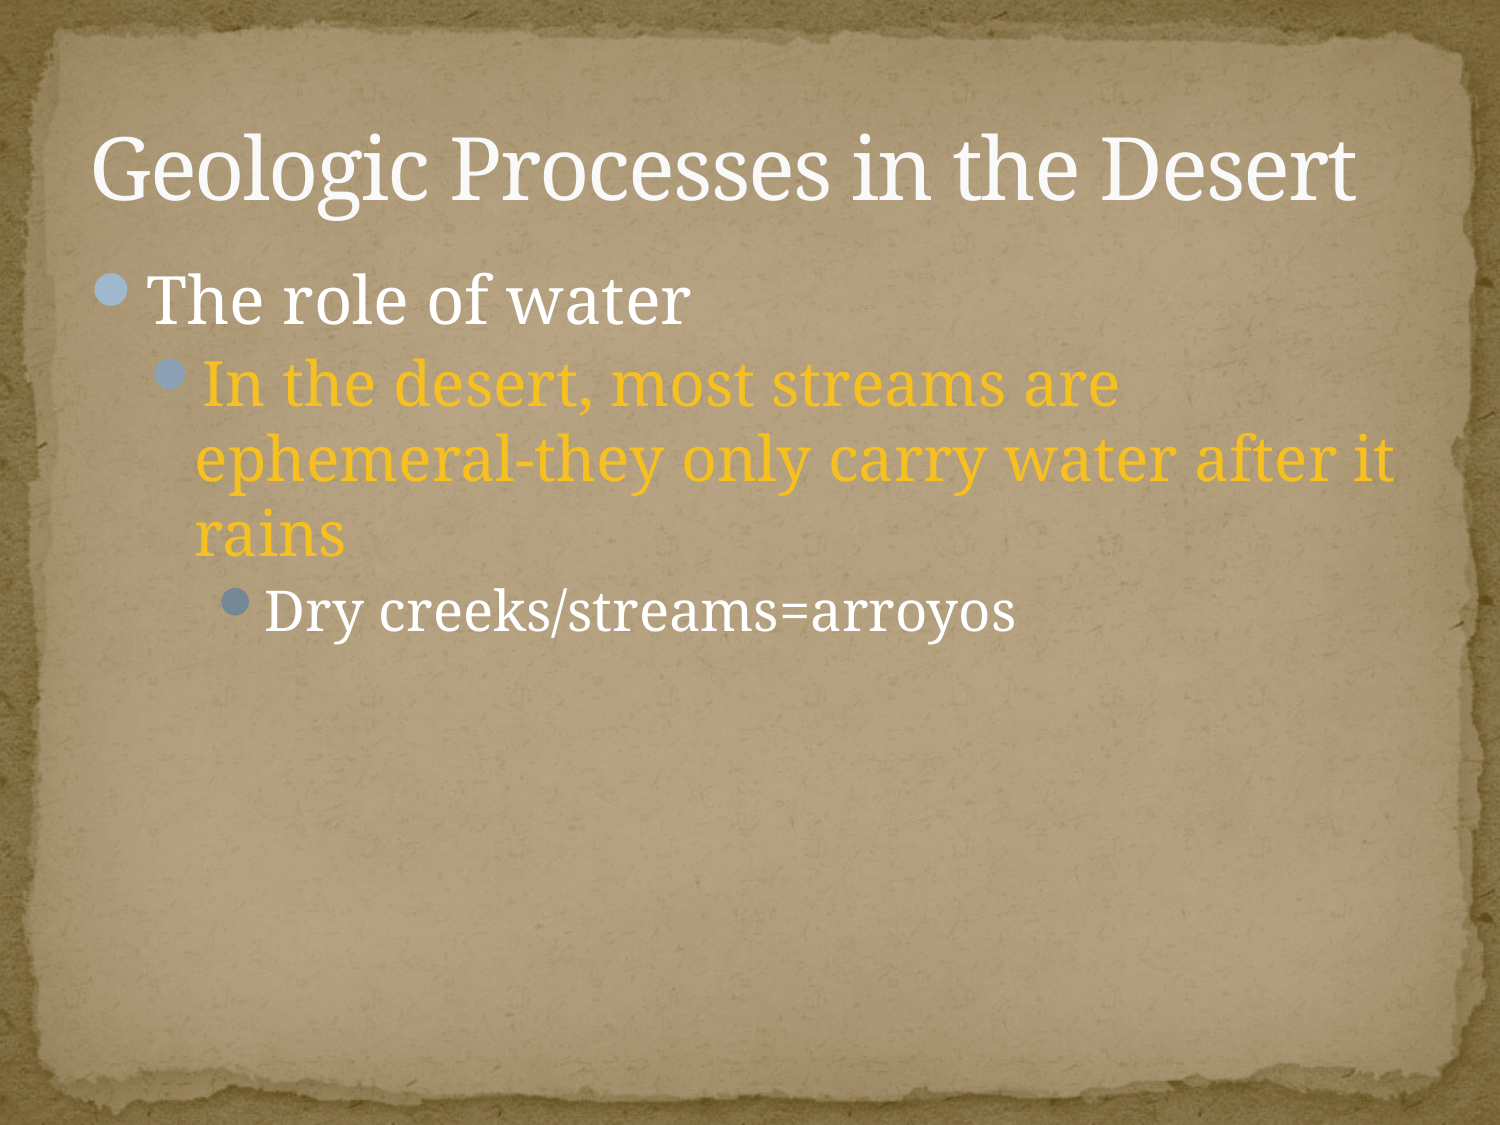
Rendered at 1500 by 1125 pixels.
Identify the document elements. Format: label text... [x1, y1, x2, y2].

title Geologic Processes in the Desert [74, 24, 1425, 225]
list The role of water In the desert, most streams are ephemeral-they only carry water after it rains Dry creeks/streams=arroyos [75, 249, 1425, 1000]
